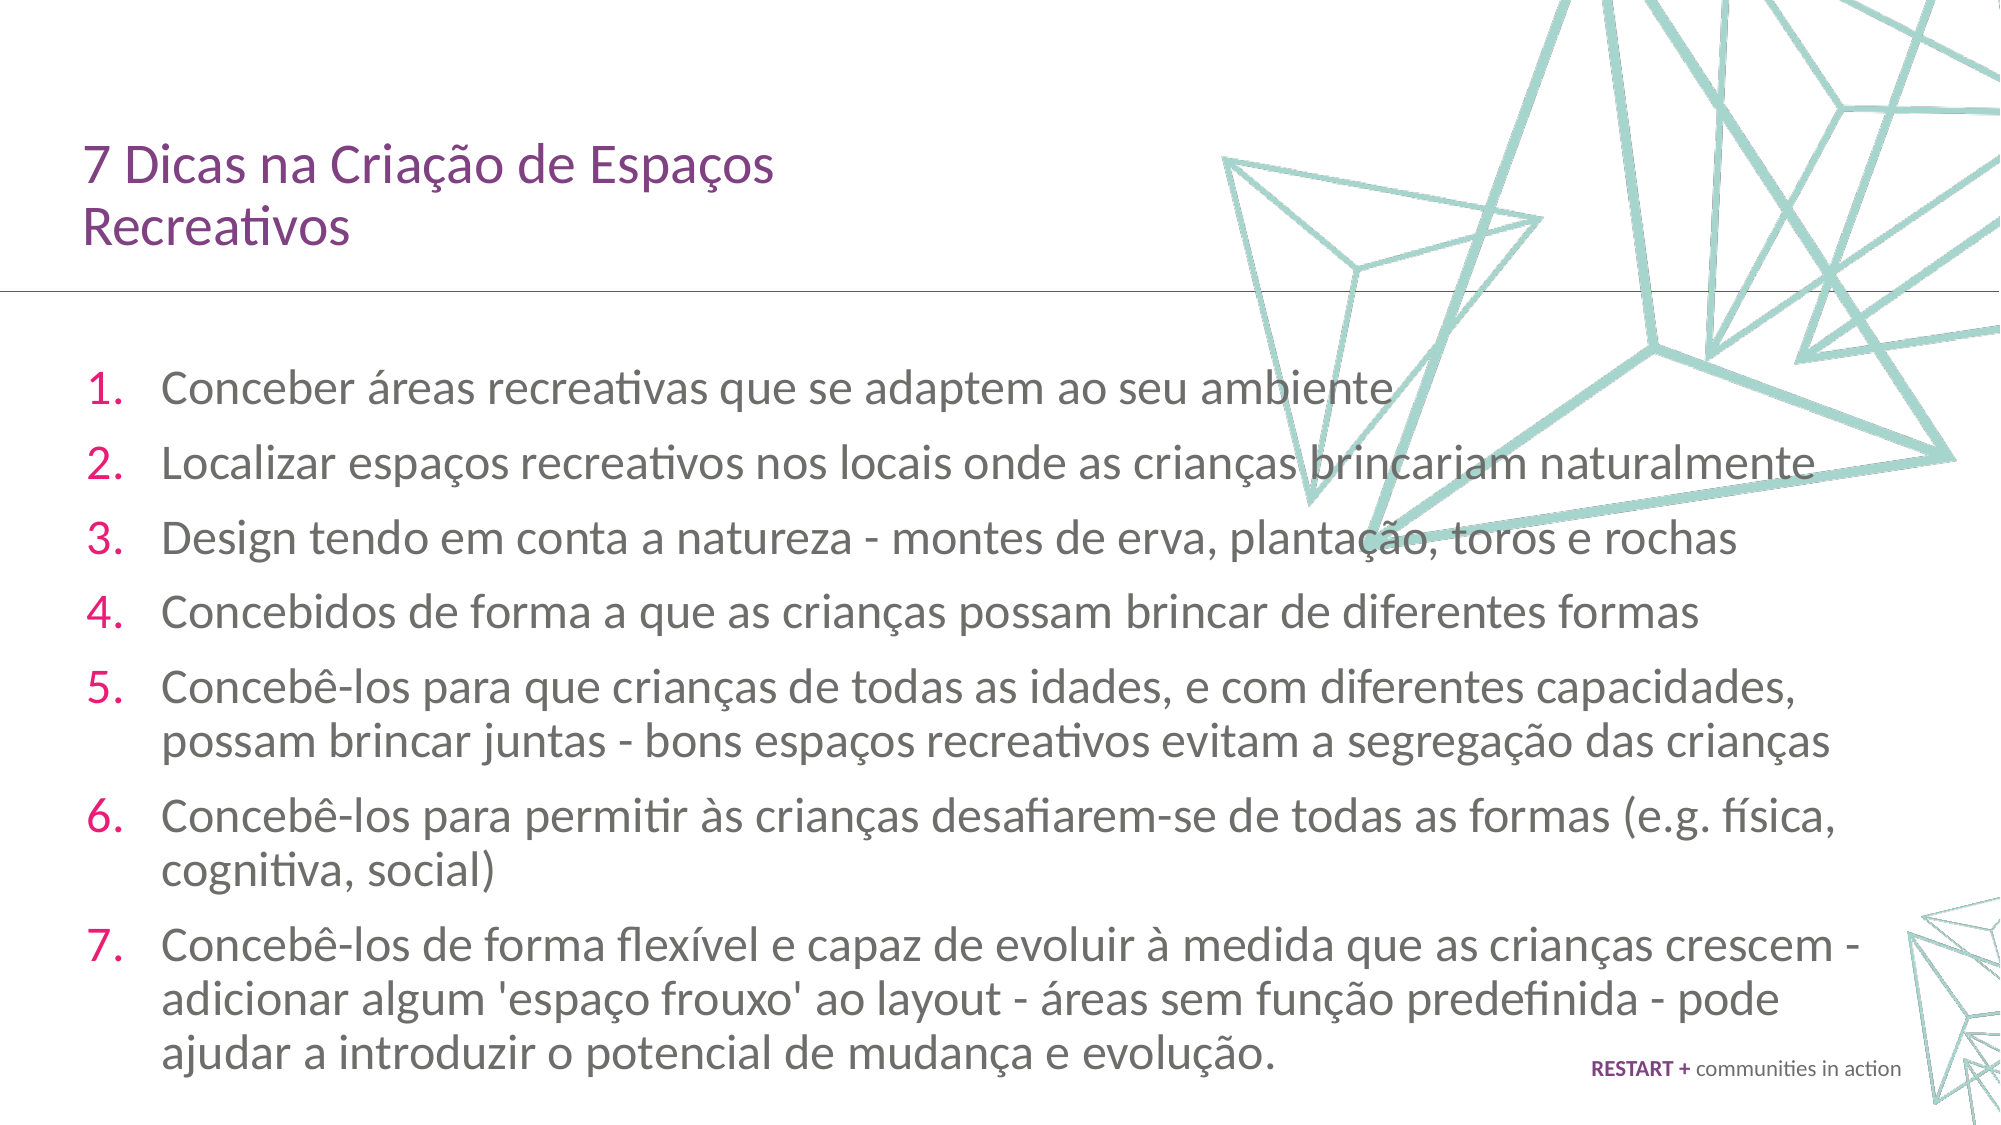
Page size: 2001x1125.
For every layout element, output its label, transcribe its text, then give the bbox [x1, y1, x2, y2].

list Conceber áreas recreativas que se adaptem ao seu ambiente Localizar espaços recreativos nos locais onde as crianças brincariam naturalmente Design tendo em conta a natureza - montes de erva, plantação, toros e rochas Concebidos de forma a que as crianças possam brincar de diferentes formas Concebê-los para que crianças de todas as idades, e com diferentes capacidades, possam brincar juntas - bons espaços recreativos evitam a segregação das crianças Concebê-los para permitir às crianças desafiarem-se de todas as formas (e.g. física, cognitiva, social) Concebê-los de forma flexível e capaz de evoluir à medida que as crianças crescem - adicionar algum 'espaço frouxo' ao layout - áreas sem função predefinida - pode ajudar a introduzir o potencial de mudança e evolução. [71, 353, 1931, 1102]
picture [1907, 872, 2001, 1125]
picture [1159, 0, 1999, 552]
list 7 Dicas na Criação de Espaços Recreativos [67, 125, 983, 267]
